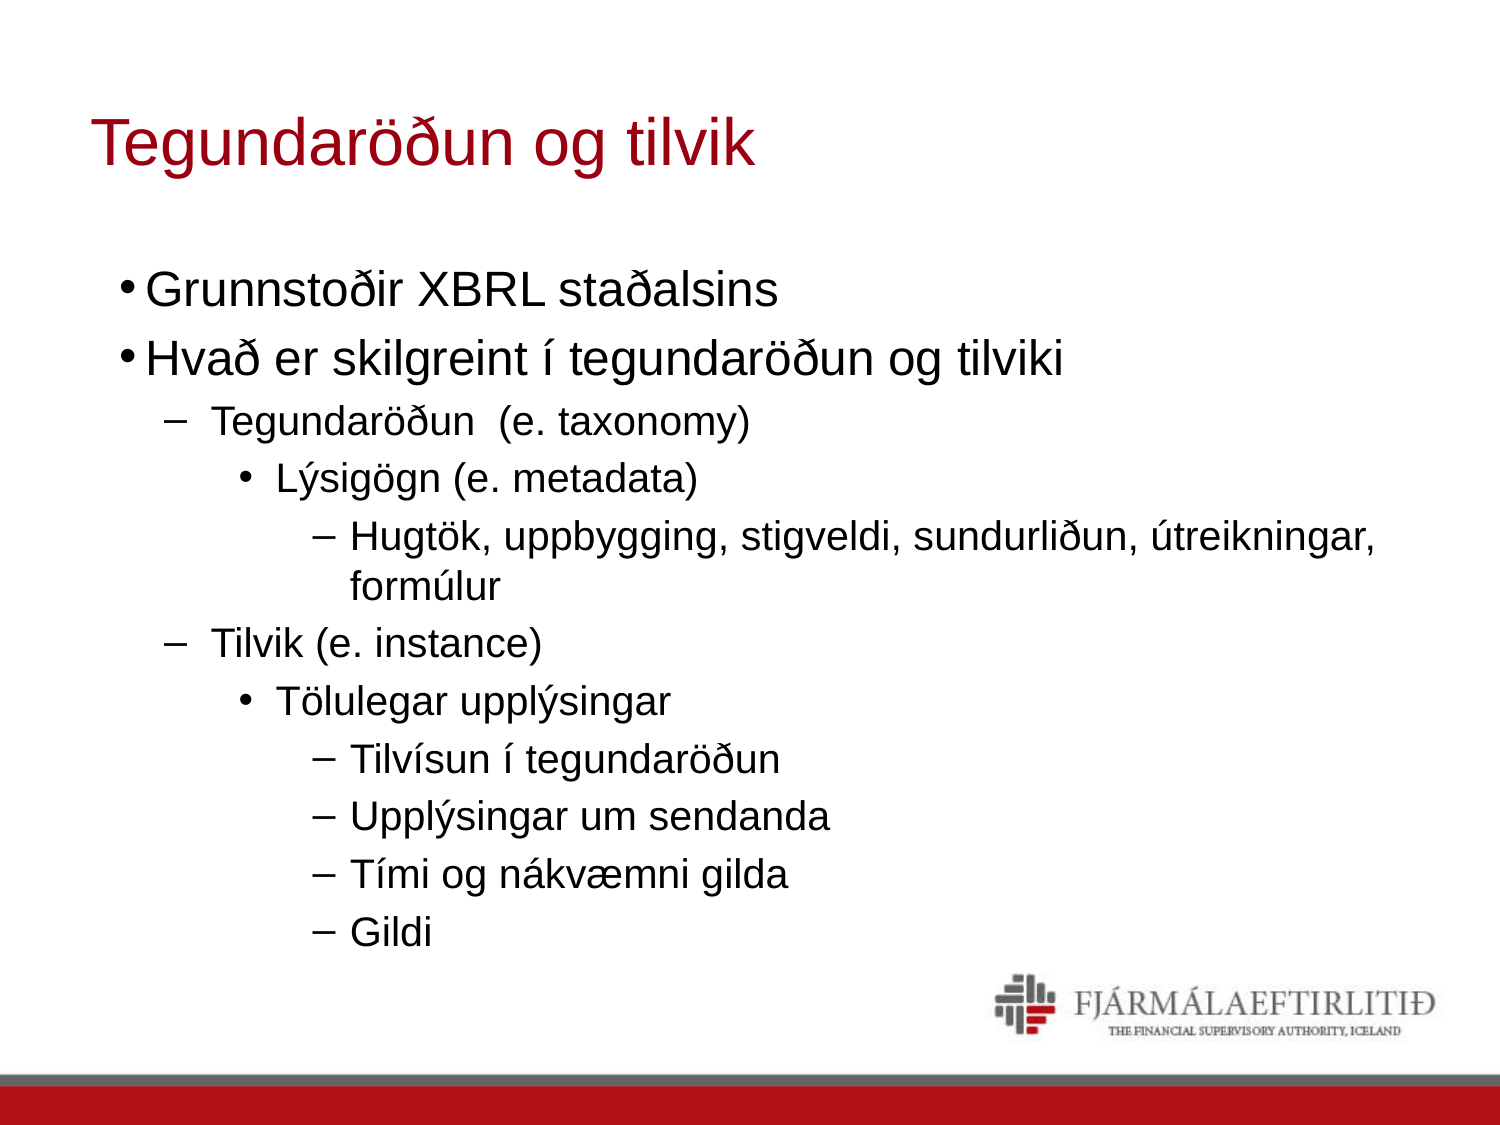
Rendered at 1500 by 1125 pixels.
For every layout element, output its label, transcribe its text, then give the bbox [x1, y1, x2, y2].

list Grunnstoðir XBRL staðalsins Hvað er skilgreint í tegundaröðun og tilviki Tegundaröðun (e. taxonomy) Lýsigögn (e. metadata) Hugtök, uppbygging, stigveldi, sundurliðun, útreikningar, formúlur Tilvik (e. instance) Tölulegar upplýsingar Tilvísun í tegundaröðun Upplýsingar um sendanda Tími og nákvæmni gilda Gildi [75, 249, 1425, 967]
title Tegundaröðun og tilvik [75, 45, 1425, 233]
picture [0, 0, 1500, 1125]
